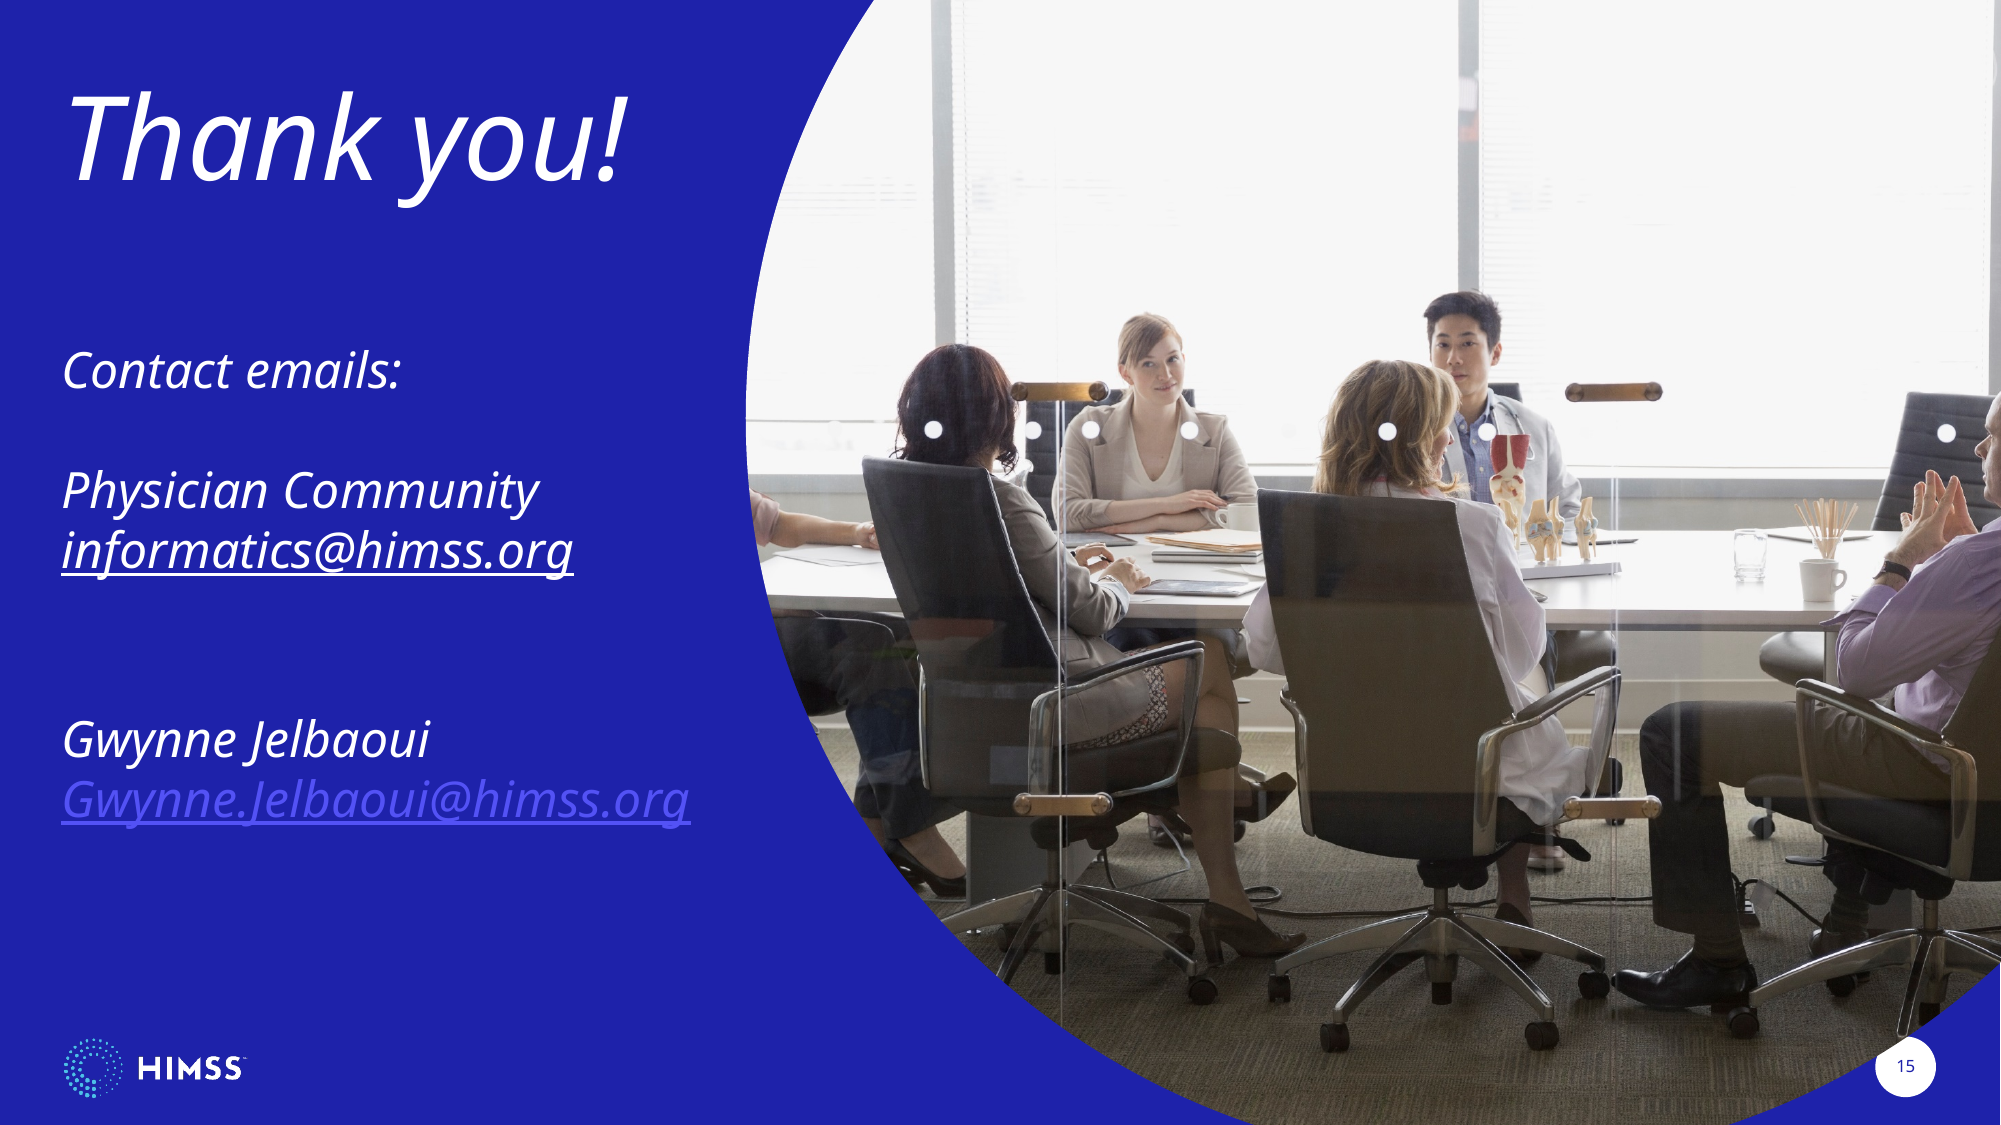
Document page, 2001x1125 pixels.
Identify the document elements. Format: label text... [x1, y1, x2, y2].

picture [745, 0, 2001, 1125]
title Thank you! Contact emails: Physician Community informatics@himss.org Gwynne Jelbaoui Gwynne.Jelbaoui@himss.org [61, 63, 745, 556]
picture [42, 1015, 269, 1121]
